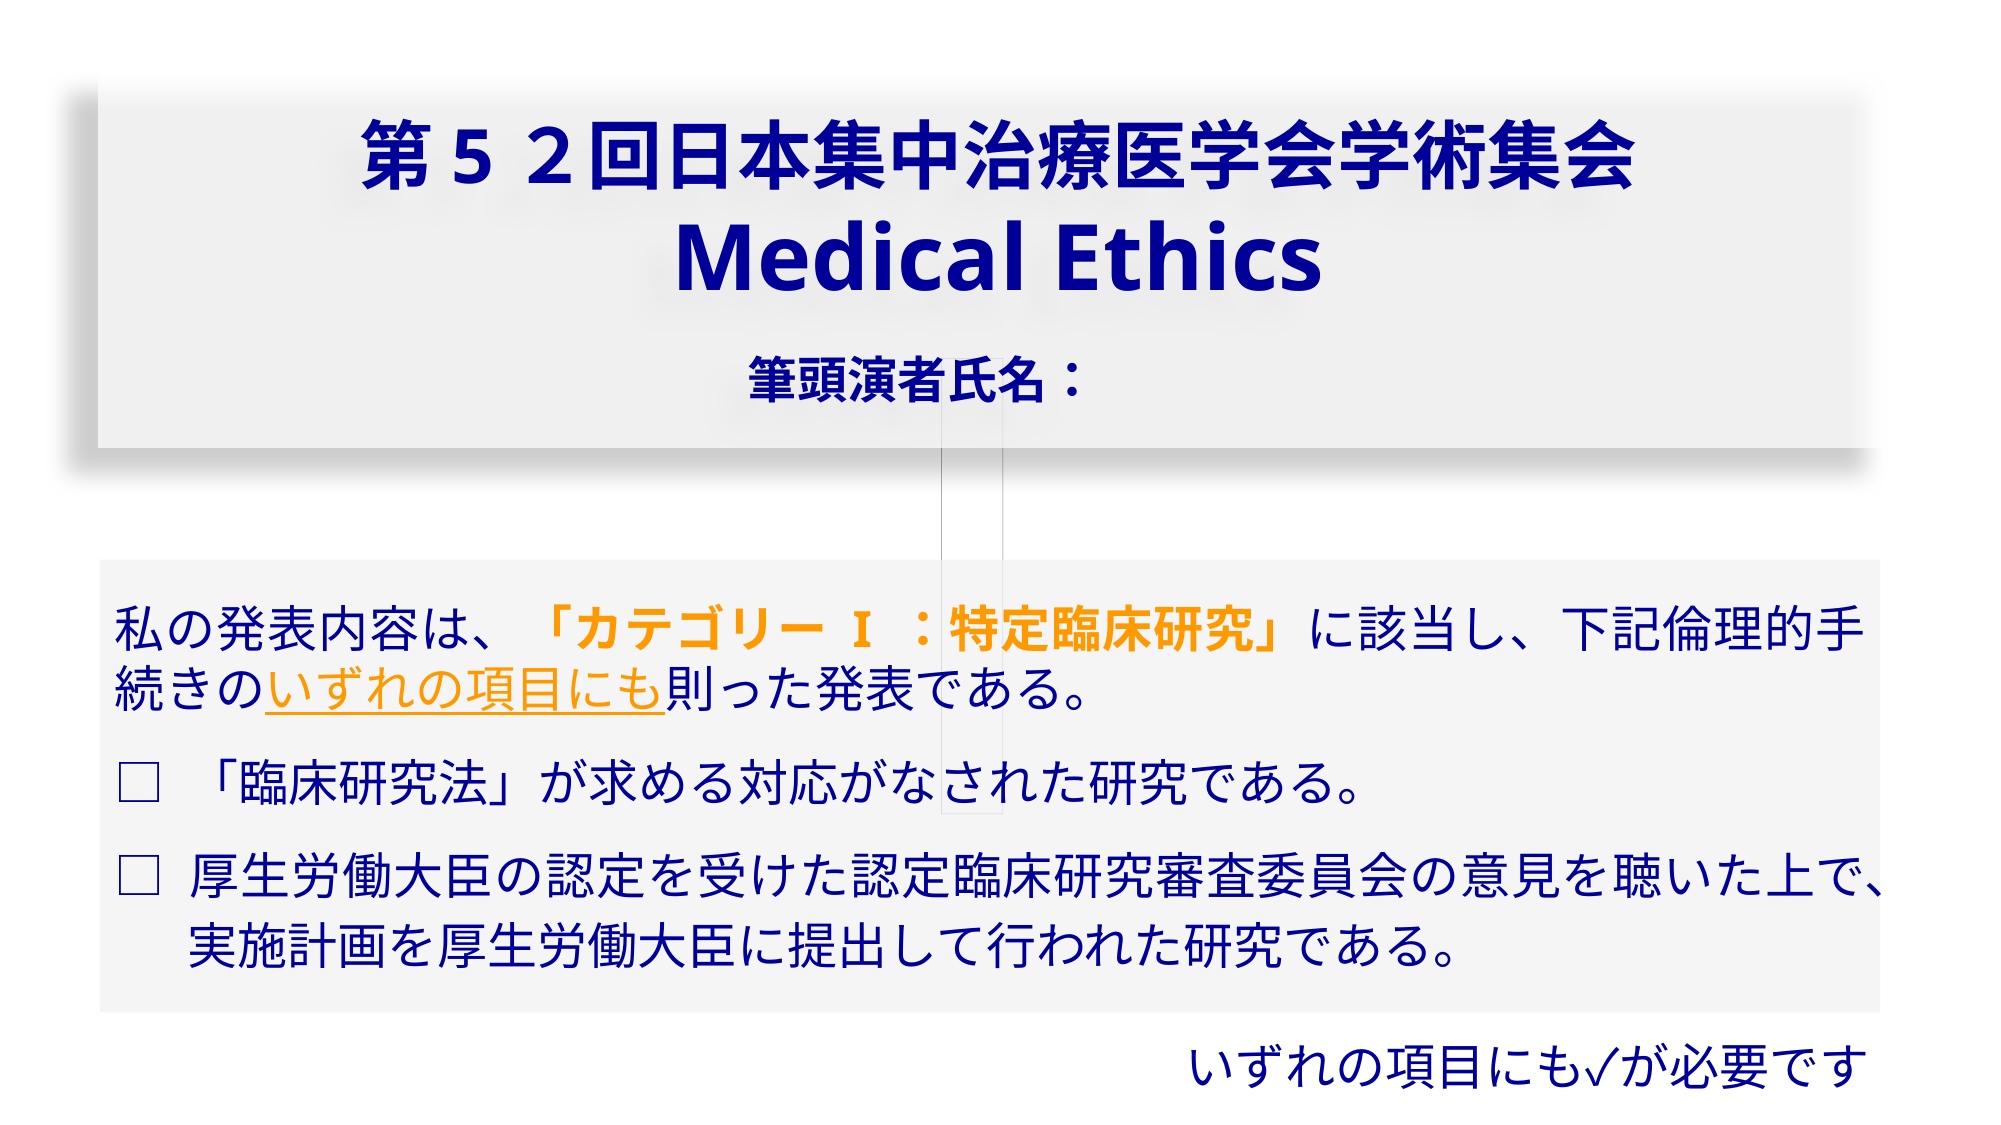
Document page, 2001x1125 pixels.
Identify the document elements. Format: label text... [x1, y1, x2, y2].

list 私の発表内容は、「カテゴリー I ：特定臨床研究」に該当し、下記倫理的手続きのいずれの項目にも則った発表である。 □ 「臨床研究法」が求める対応がなされた研究である。 □ 厚生労働大臣の認定を受けた認定臨床研究審査委員会の意見を聴いた上で、 実施計画を厚生労働大臣に提出して行われた研究である。 [99, 559, 1881, 1013]
text_box いずれの項目にも✓が必要です [1170, 1027, 1924, 1103]
text_box 第5２回日本集中治療医学会学術集会 Medical Ethics 筆頭演者氏名： [97, 68, 1898, 448]
text_box Ⅰ [865, 490, 1080, 559]
